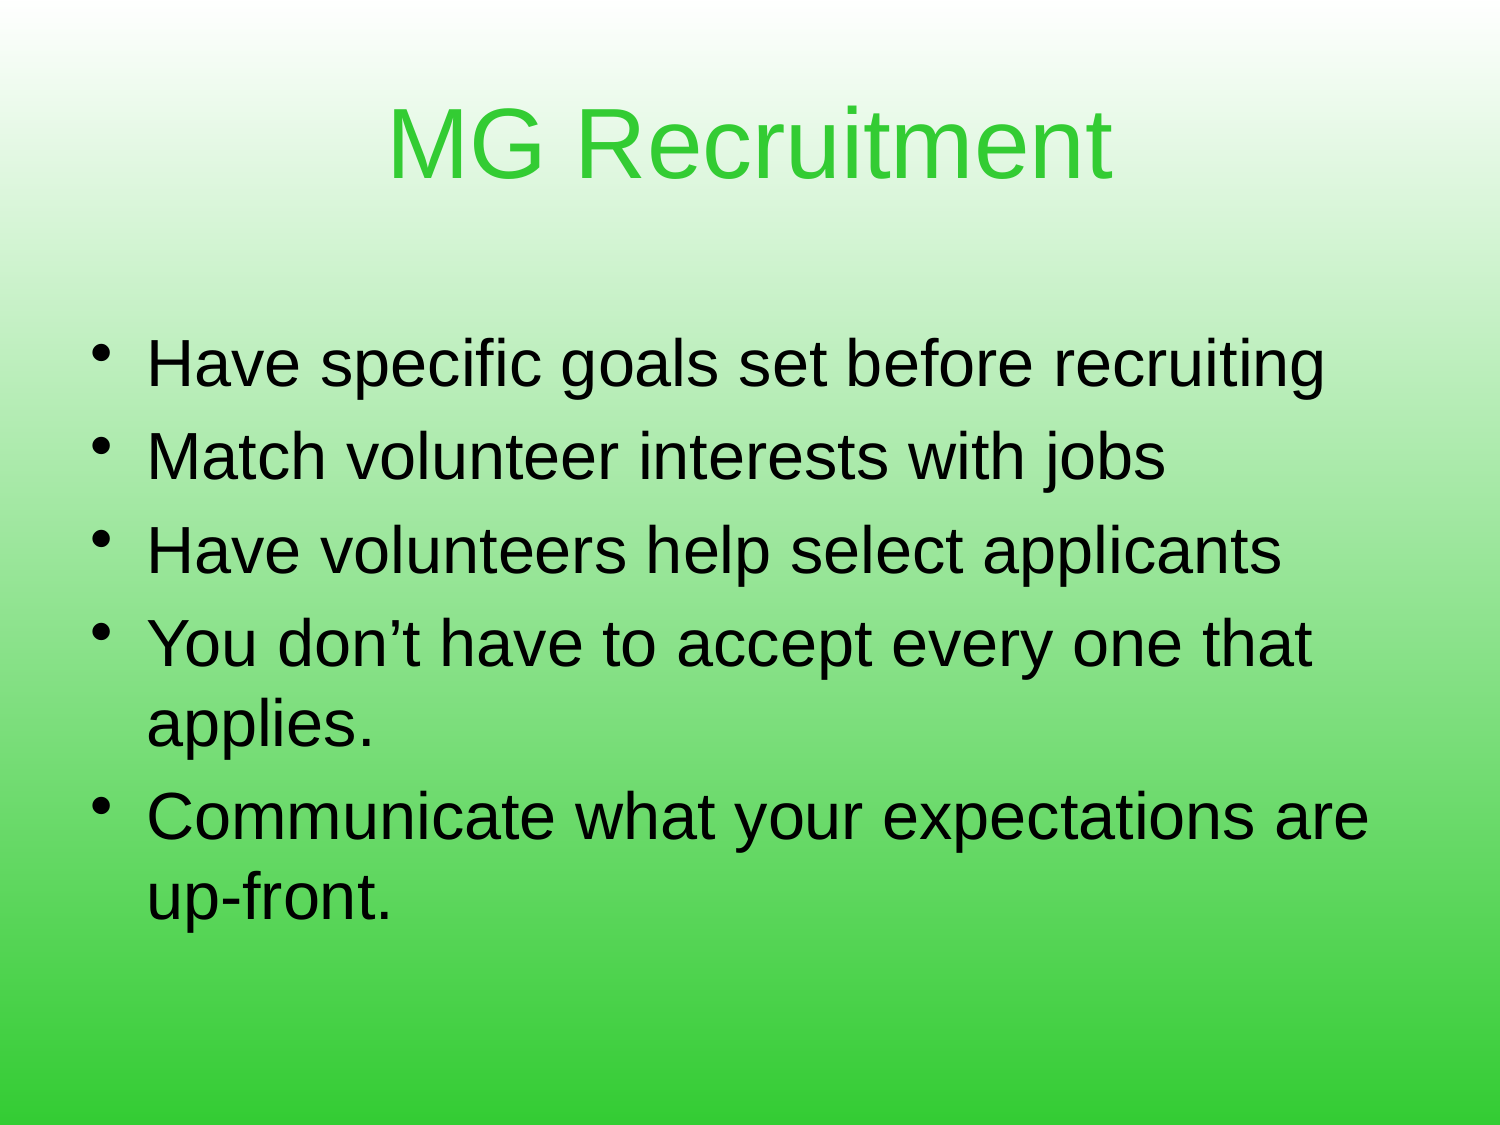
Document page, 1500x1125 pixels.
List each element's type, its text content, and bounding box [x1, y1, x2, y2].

list Have specific goals set before recruiting Match volunteer interests with jobs Have volunteers help select applicants You don’t have to accept every one that applies. Communicate what your expectations are up-front. [75, 312, 1425, 1055]
title MG Recruitment [75, 45, 1425, 233]
